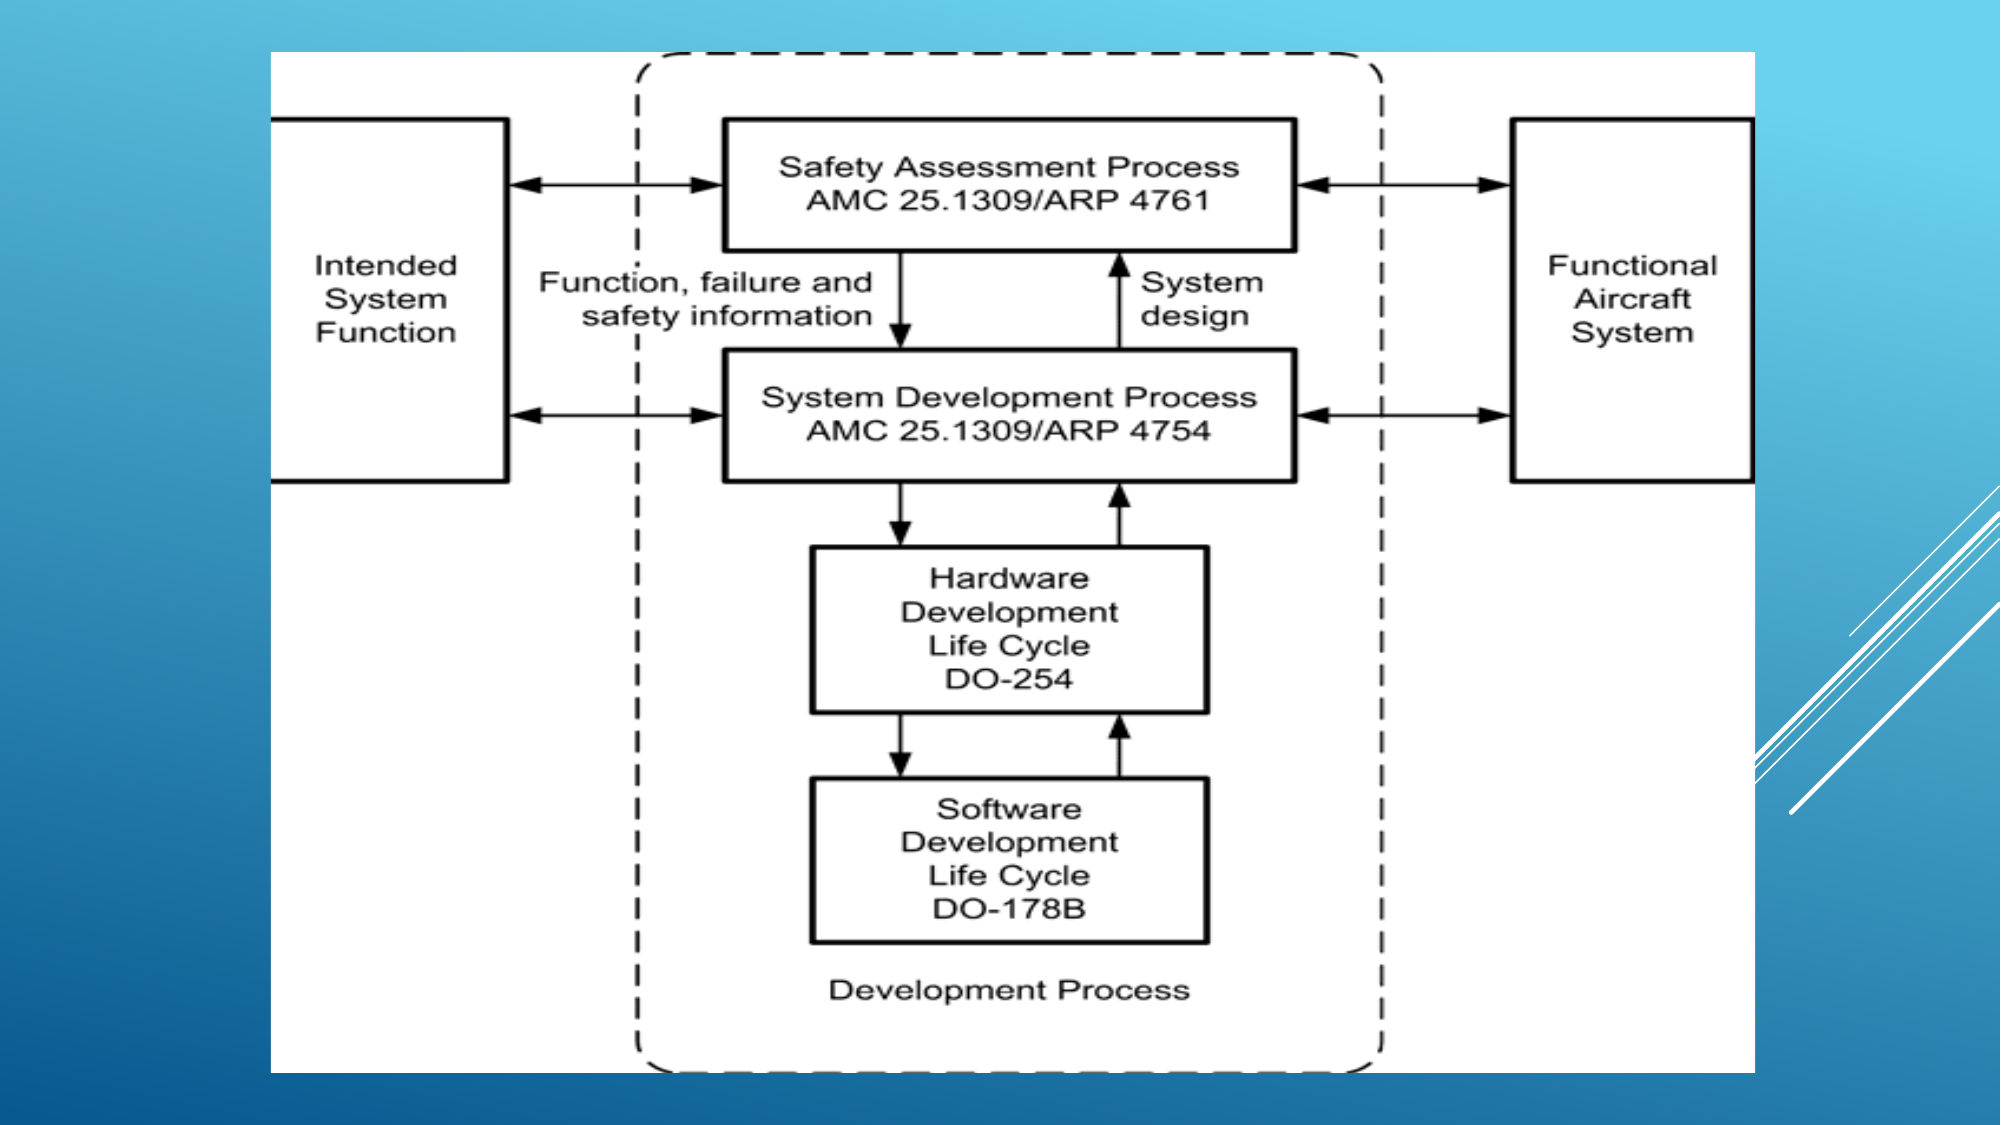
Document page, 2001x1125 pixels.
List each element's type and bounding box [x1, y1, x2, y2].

picture [270, 51, 1756, 1073]
